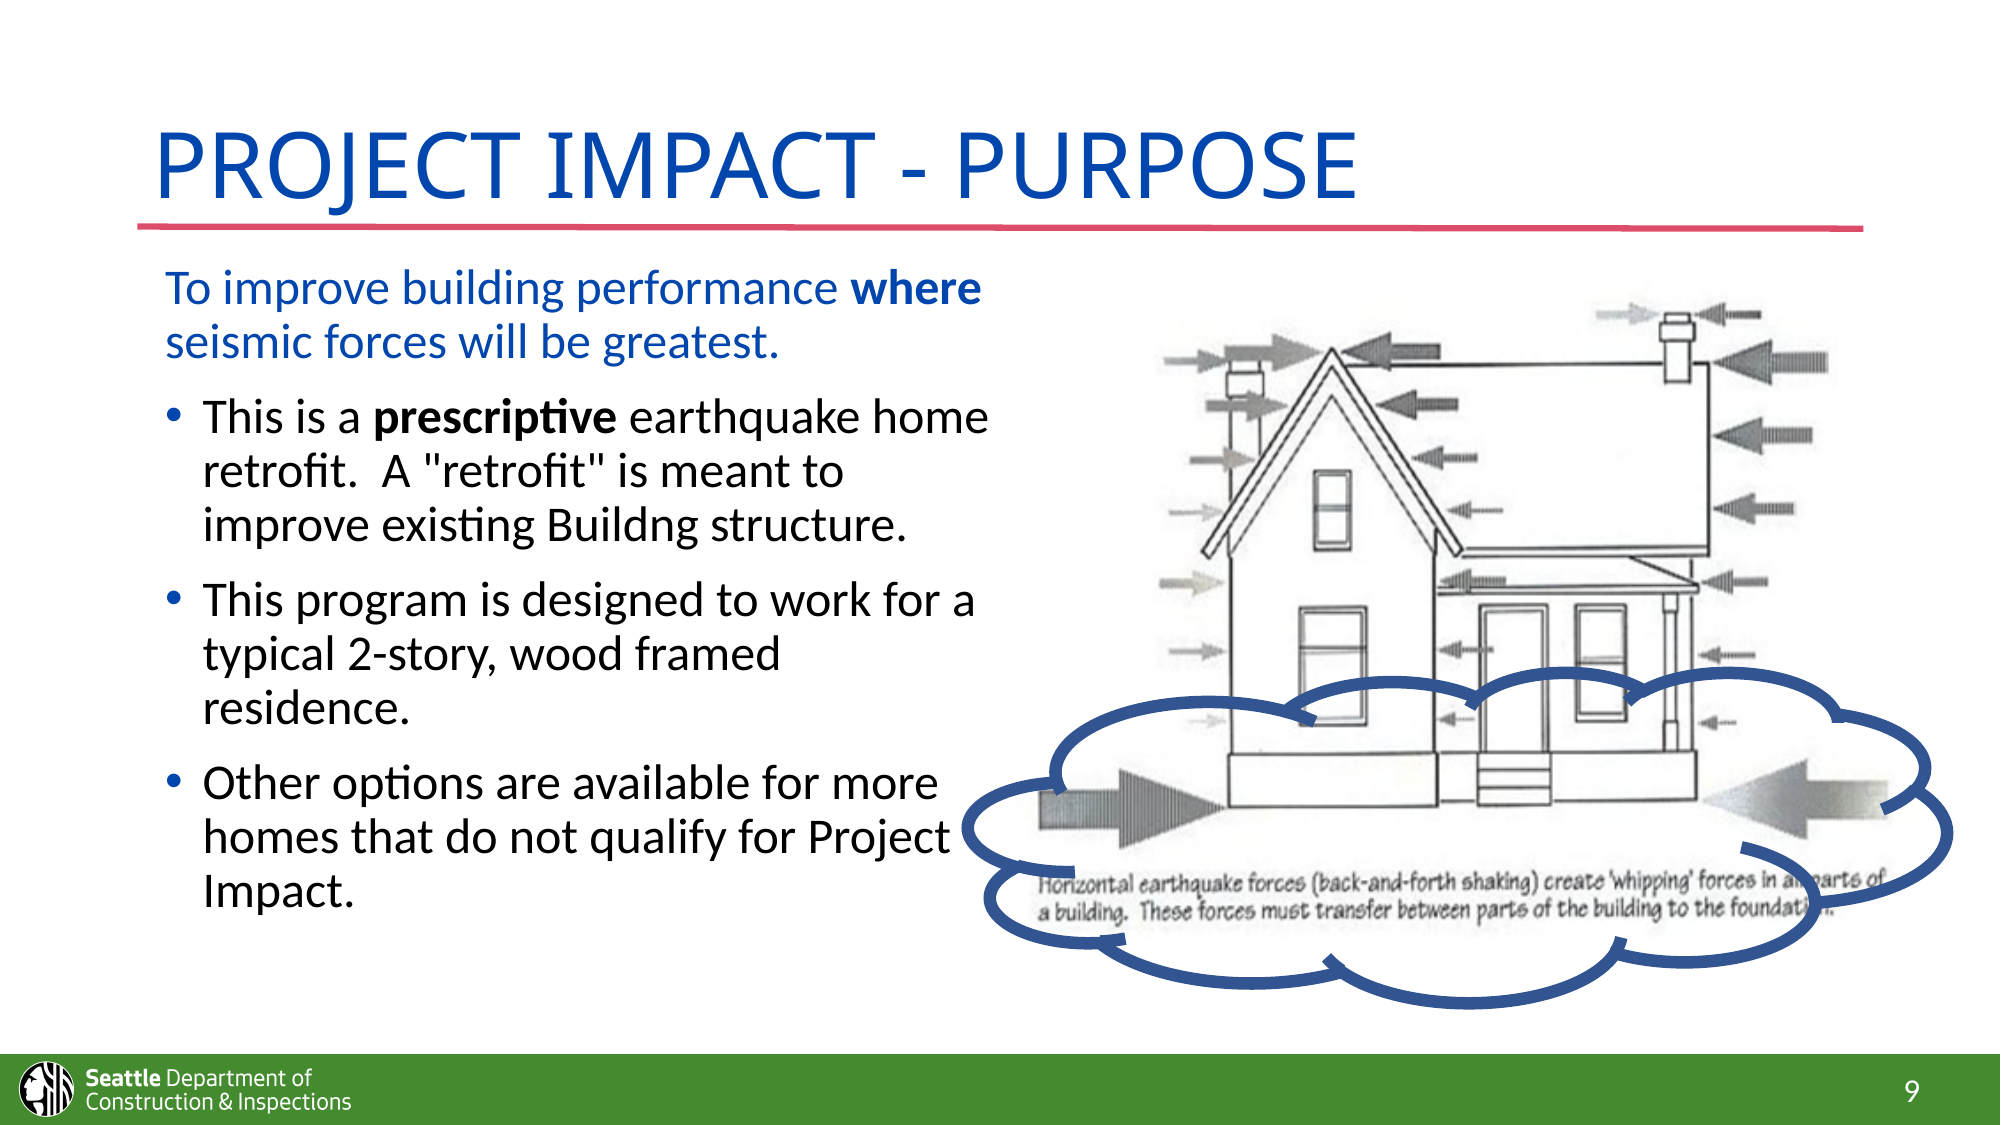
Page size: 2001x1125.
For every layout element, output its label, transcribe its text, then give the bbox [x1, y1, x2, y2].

picture [1017, 253, 1928, 944]
text_box To improve building performance where seismic forces will be greatest. This is a prescriptive earthquake home retrofit. A "retrofit" is meant to improve existing Buildng structure. This program is designed to work for a typical 2-story, wood framed residence. Other options are available for more homes that do not qualify for Project Impact. [127, 254, 1017, 932]
title PROJECT IMPACT - PURPOSE [137, 59, 1863, 254]
picture [10, 1054, 385, 1125]
text_box [1928, 797, 1949, 869]
text_box [1076, 944, 1782, 1005]
text_box [966, 787, 1017, 931]
